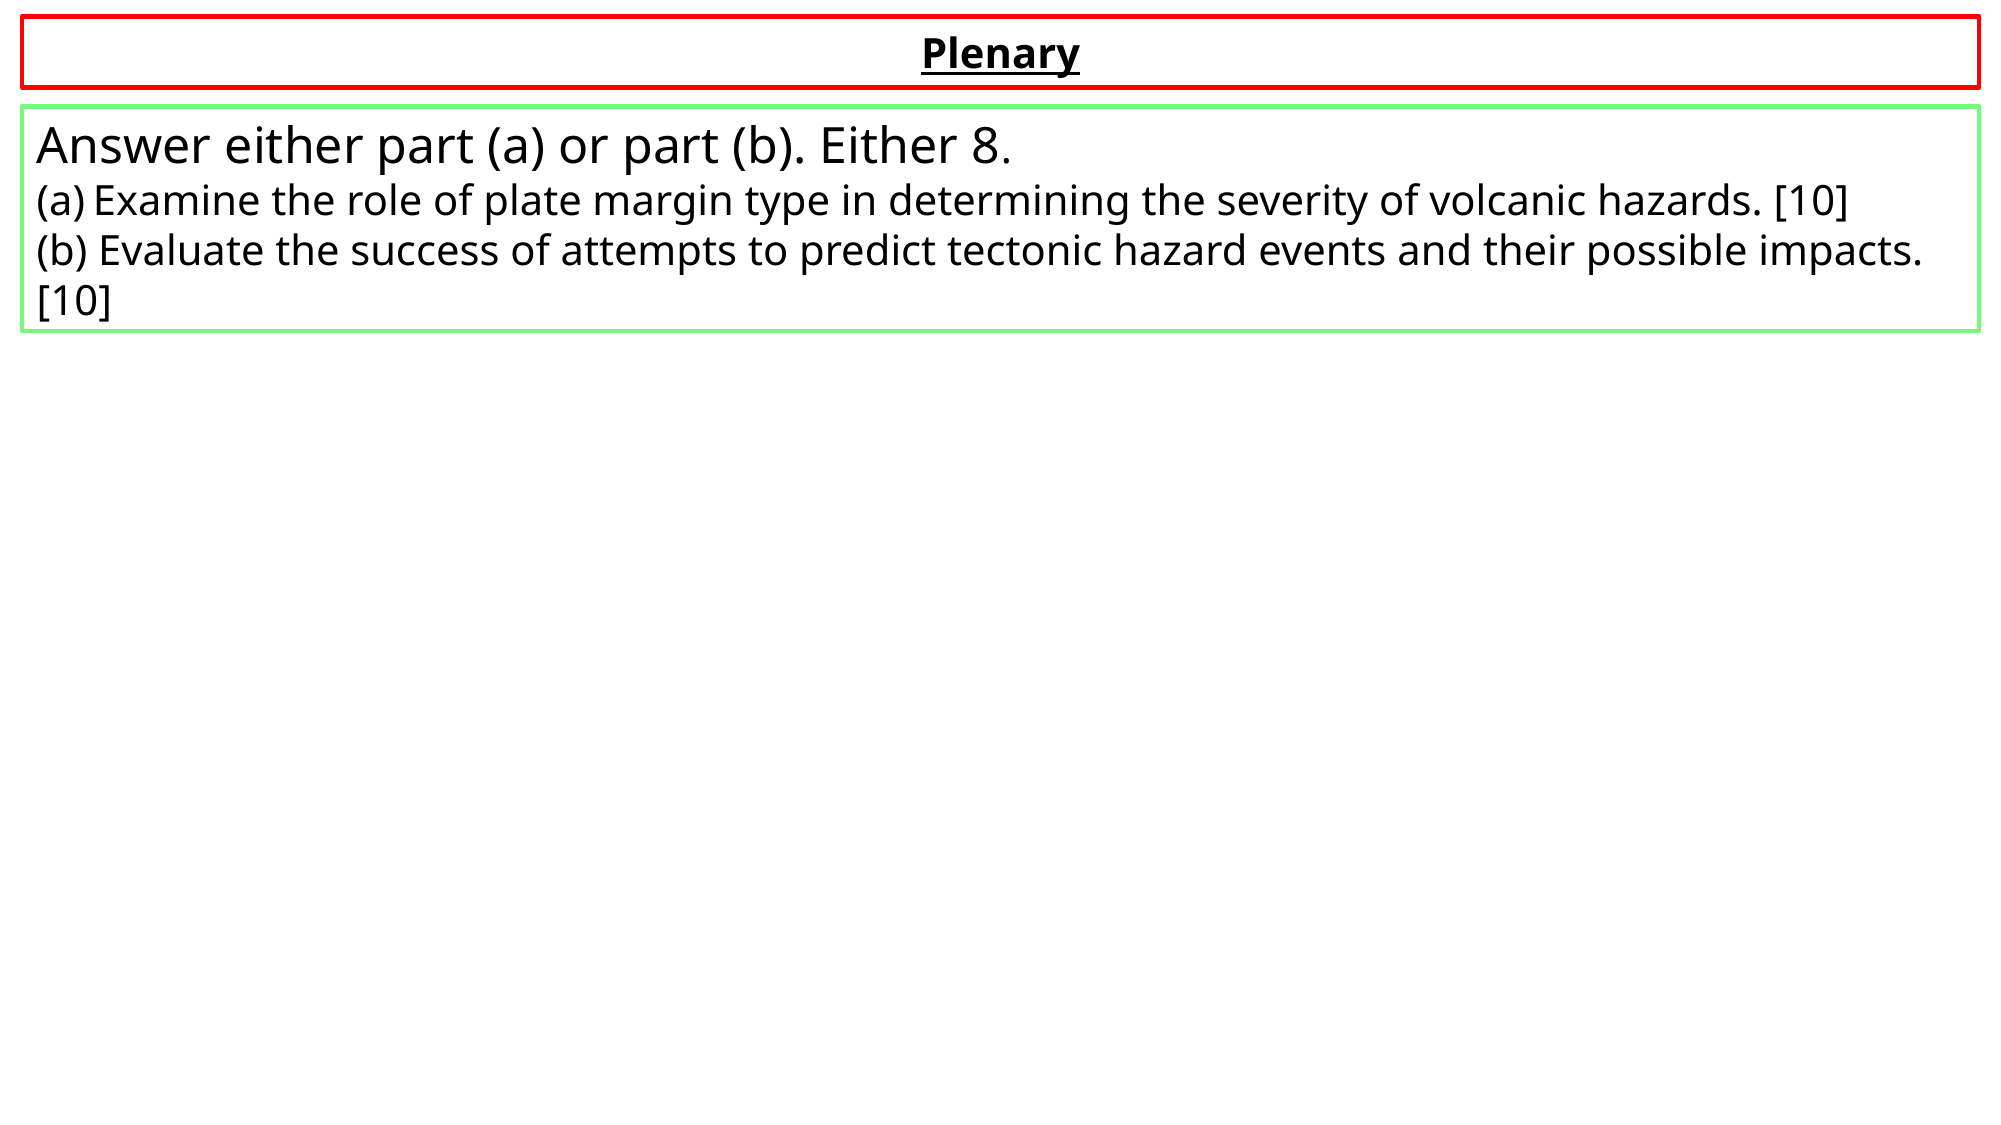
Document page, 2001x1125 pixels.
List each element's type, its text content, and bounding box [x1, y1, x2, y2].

text_box Plenary [21, 16, 1980, 88]
text_box Answer either part (a) or part (b). Either 8. Examine the role of plate margin type in determining the severity of volcanic hazards. [10] (b) Evaluate the success of attempts to predict tectonic hazard events and their possible impacts. [10] [21, 106, 1980, 331]
